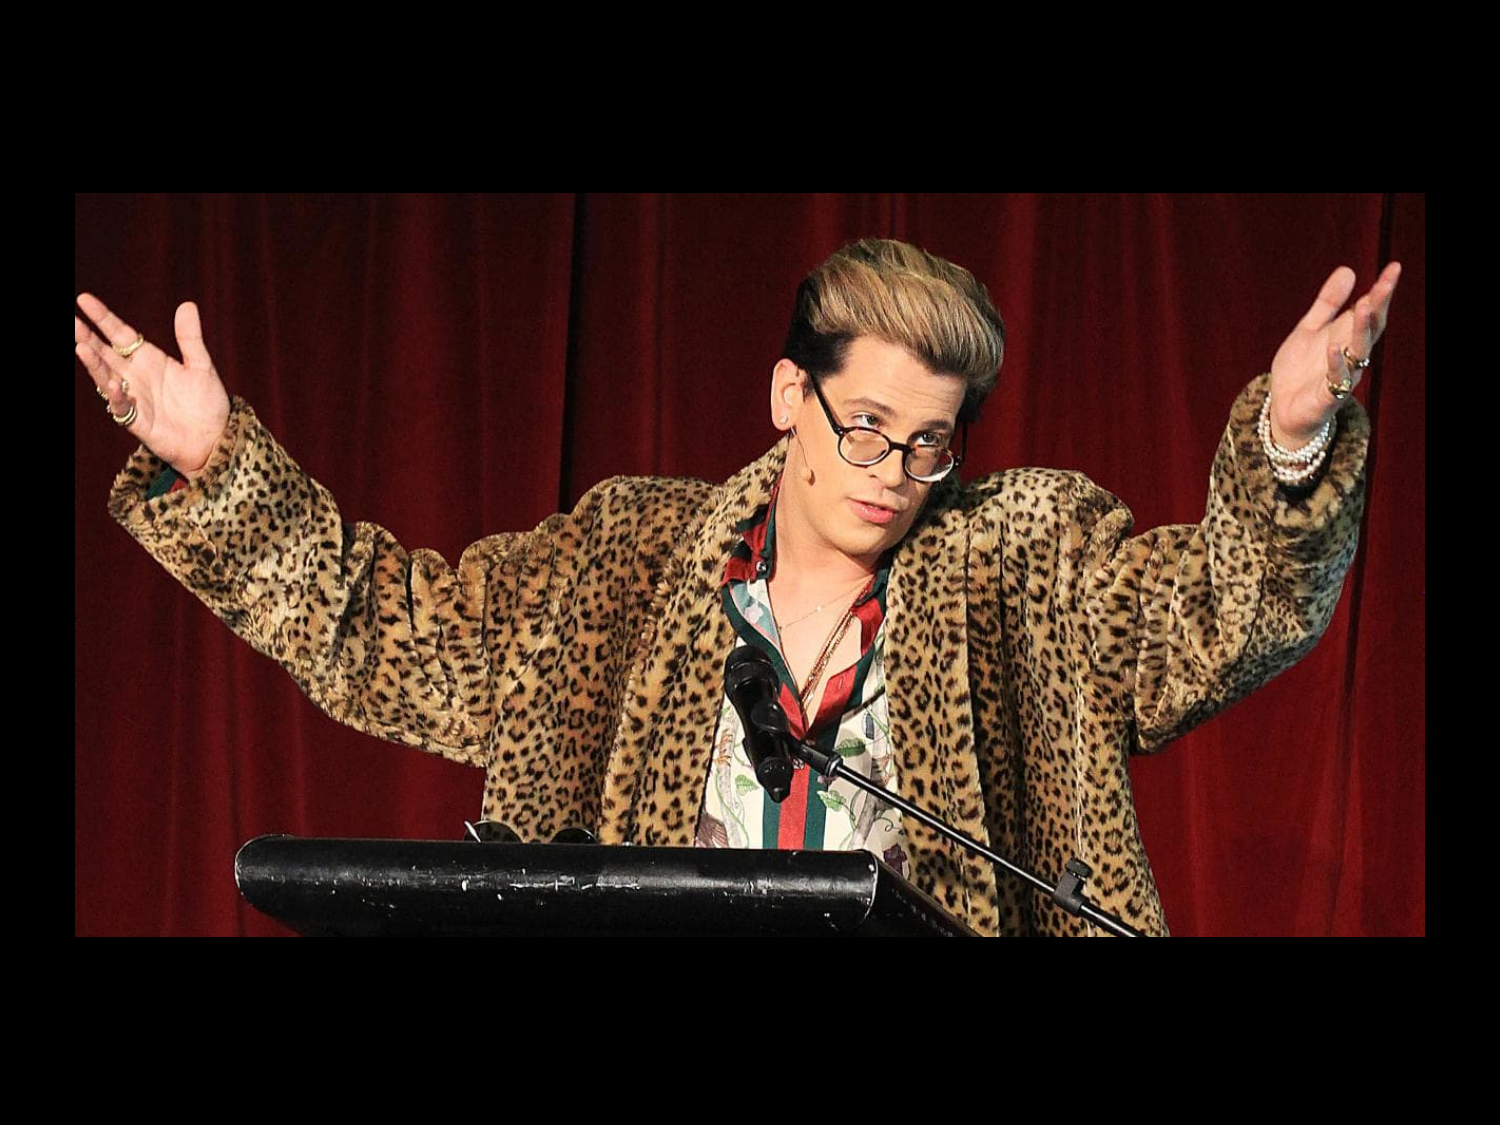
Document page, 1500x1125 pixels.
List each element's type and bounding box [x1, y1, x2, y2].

list [74, 193, 1426, 937]
